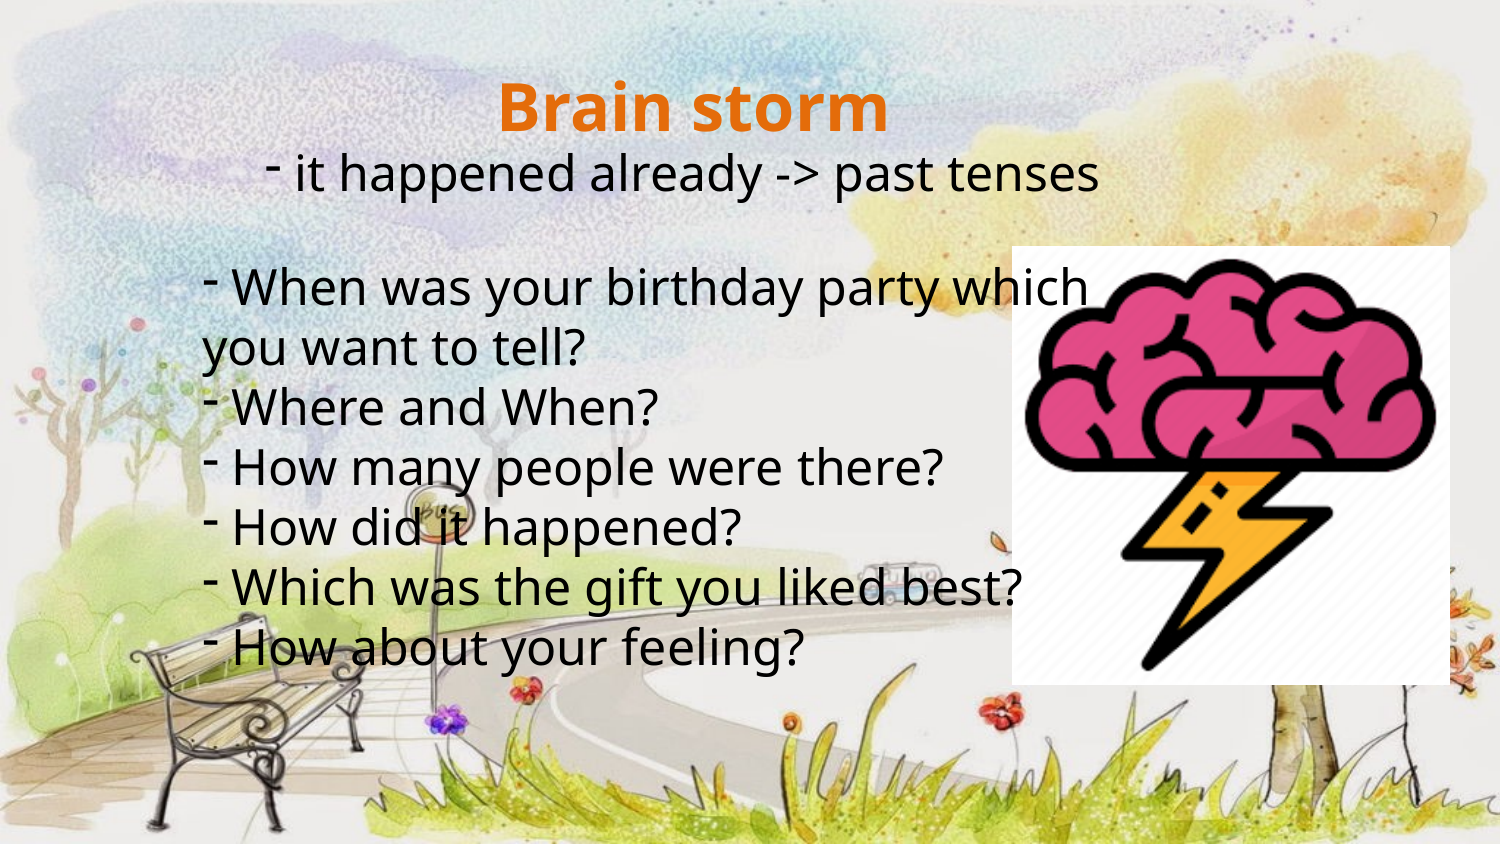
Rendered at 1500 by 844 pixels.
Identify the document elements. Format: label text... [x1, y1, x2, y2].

picture [0, 0, 1500, 844]
text_box it happened already -> past tenses [249, 134, 1175, 209]
title Brain storm [474, 34, 913, 134]
text_box When was your birthday party which you want to tell? Where and When? How many people were there? How did it happened? Which was the gift you liked best? How about your feeling? [187, 247, 1010, 683]
